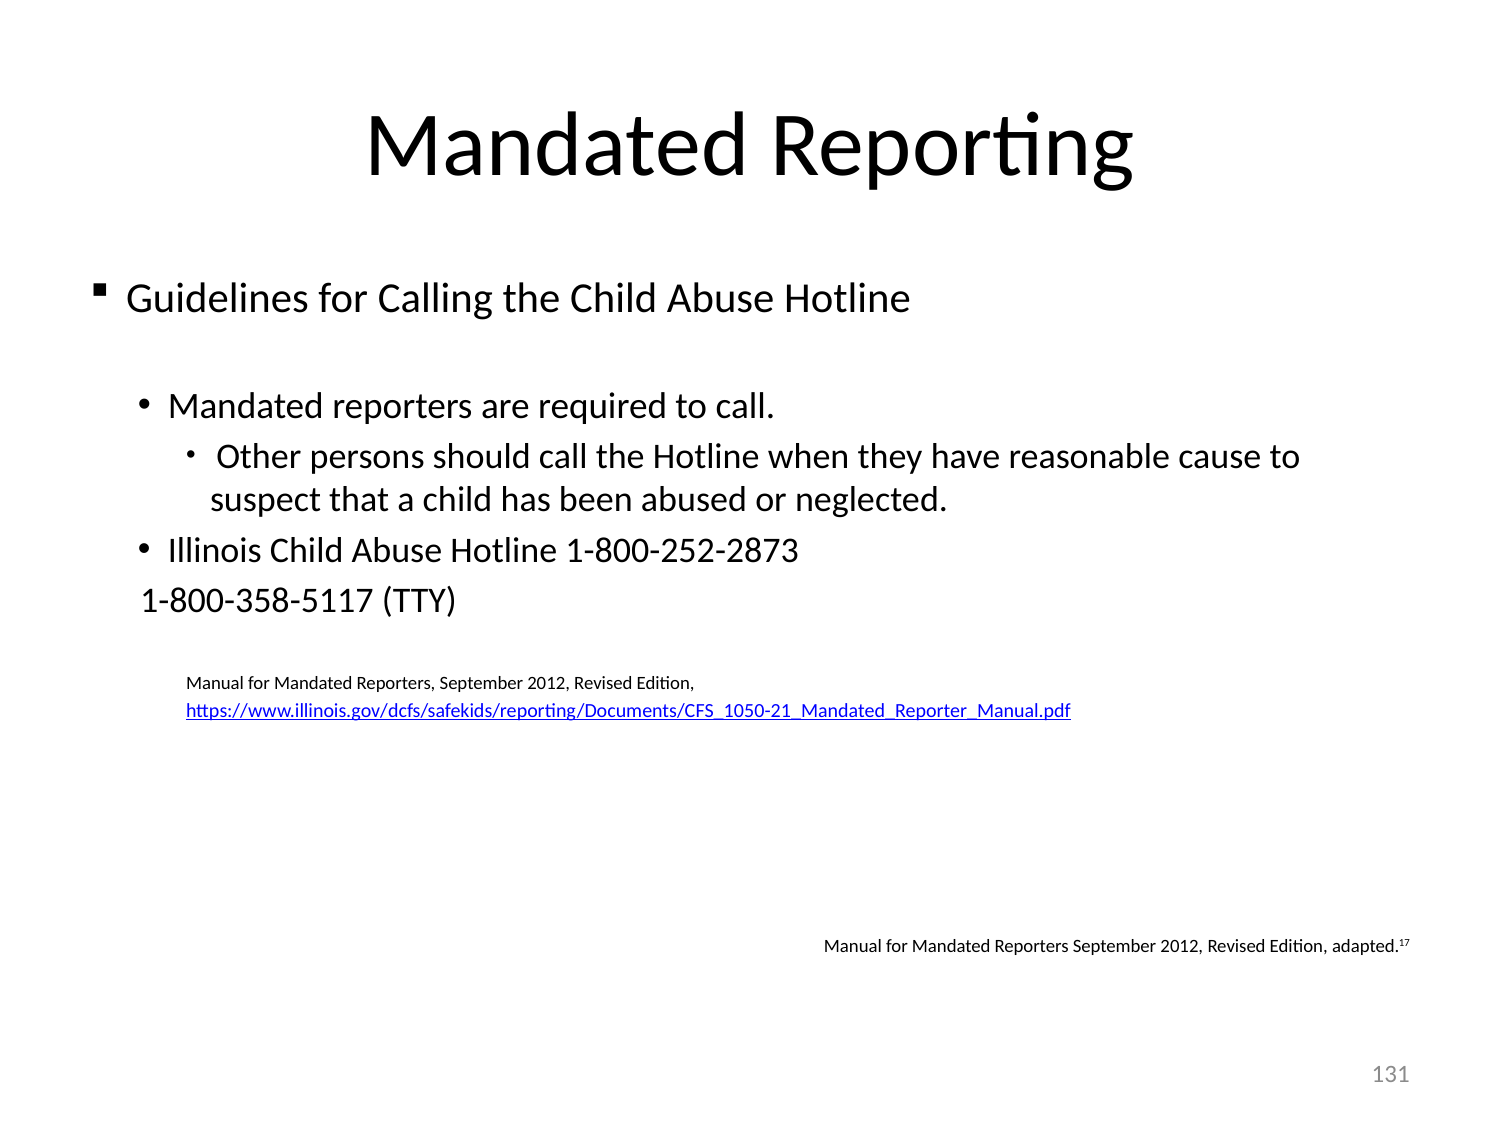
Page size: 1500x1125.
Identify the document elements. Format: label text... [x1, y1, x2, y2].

title Mandated Reporting [75, 45, 1425, 233]
slide_number 131 [1074, 1042, 1425, 1103]
list Guidelines for Calling the Child Abuse Hotline Mandated reporters are required to call. Other persons should call the Hotline when they have reasonable cause to suspect that a child has been abused or neglected. Illinois Child Abuse Hotline 1-800-252-2873 1-800-358-5117 (TTY) Manual for Mandated Reporters, September 2012, Revised Edition, https://www.illinois.gov/dcfs/safekids/reporting/Documents/CFS_1050-21_Mandated_Reporter_Manual.pdf Manual for Mandated Reporters September 2012, Revised Edition, adapted.17 [75, 262, 1425, 1005]
